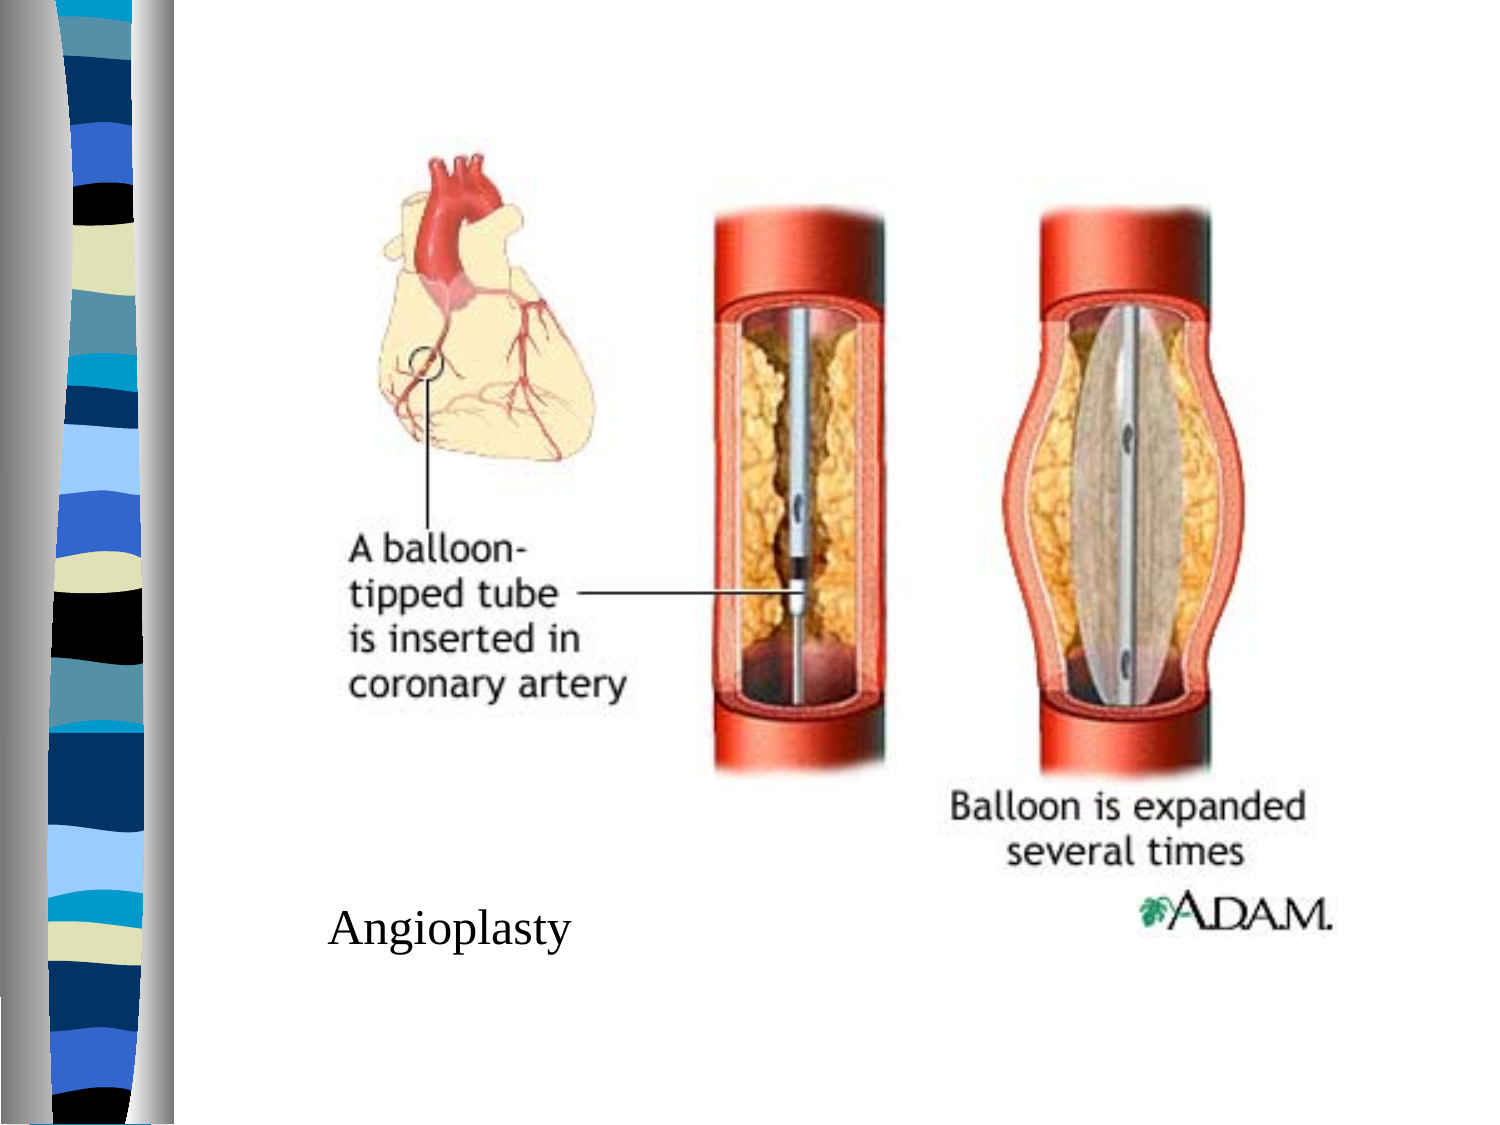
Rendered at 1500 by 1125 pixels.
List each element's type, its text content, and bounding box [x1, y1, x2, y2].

picture [337, 137, 1338, 938]
text_box Angioplasty [312, 887, 775, 963]
